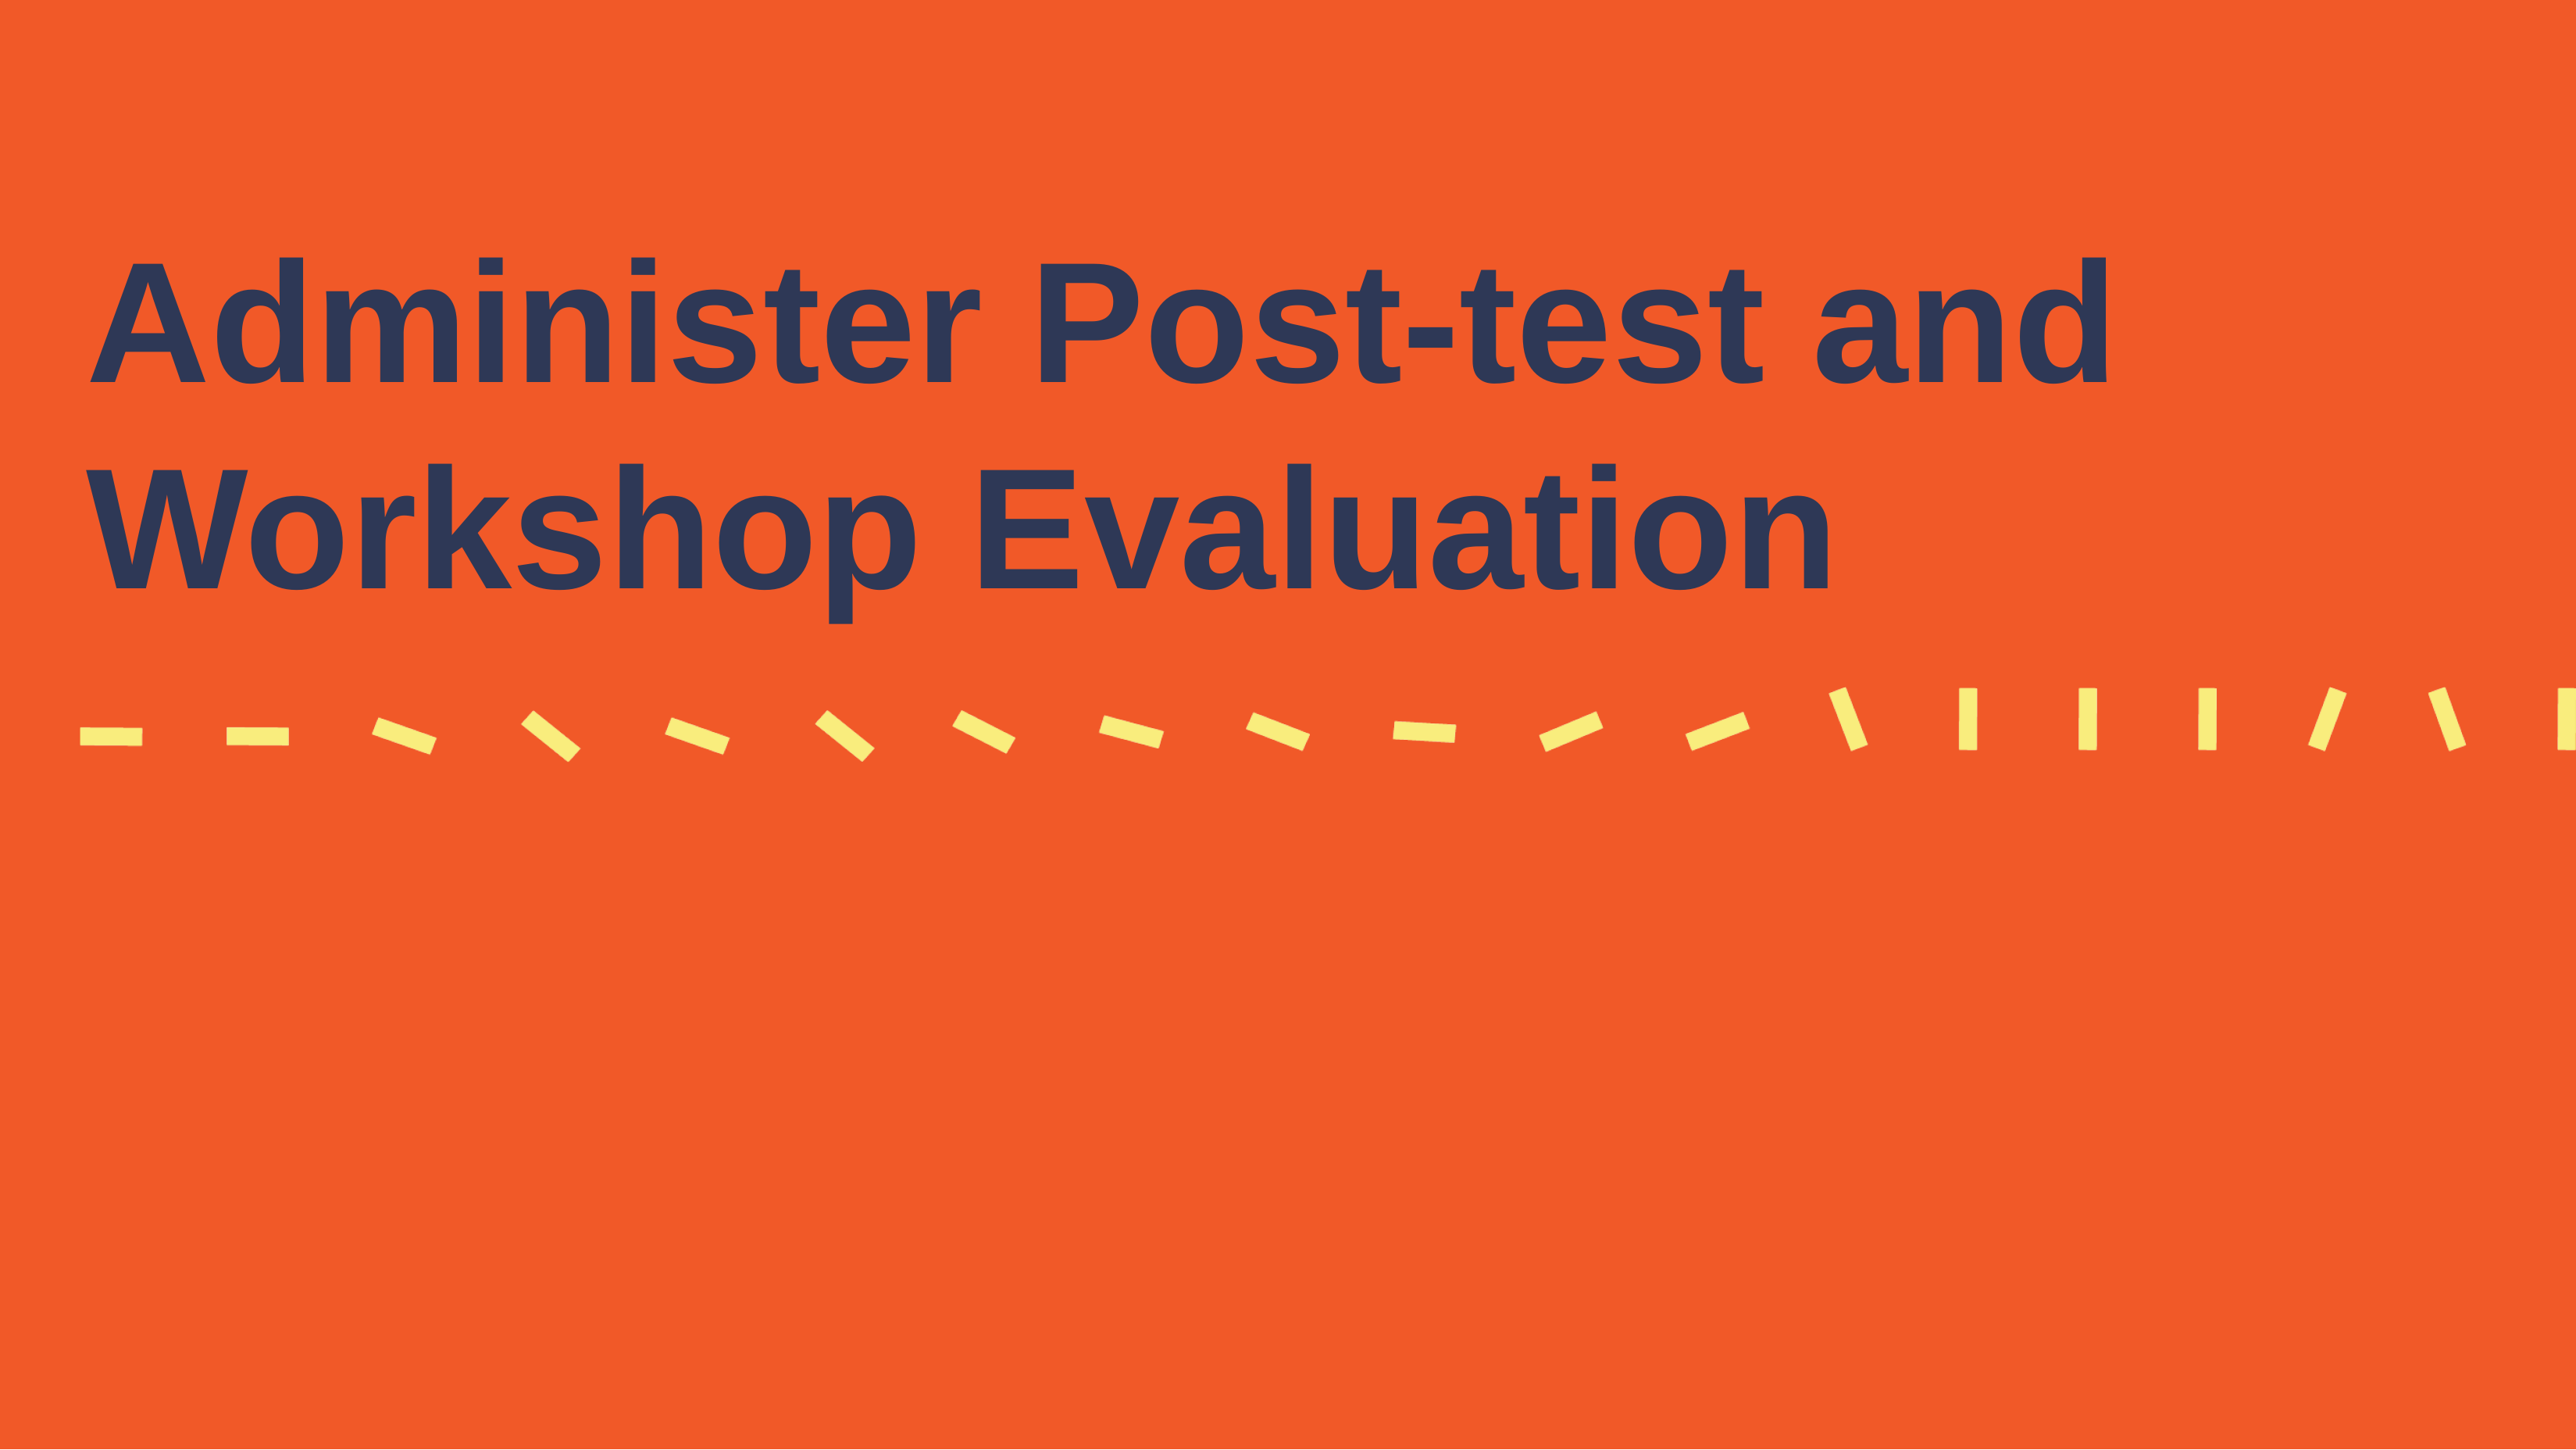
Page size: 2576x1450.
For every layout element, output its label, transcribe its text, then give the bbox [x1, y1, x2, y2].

title Administer Post-test and Workshop Evaluation [74, 198, 2331, 673]
picture [80, 687, 2576, 762]
